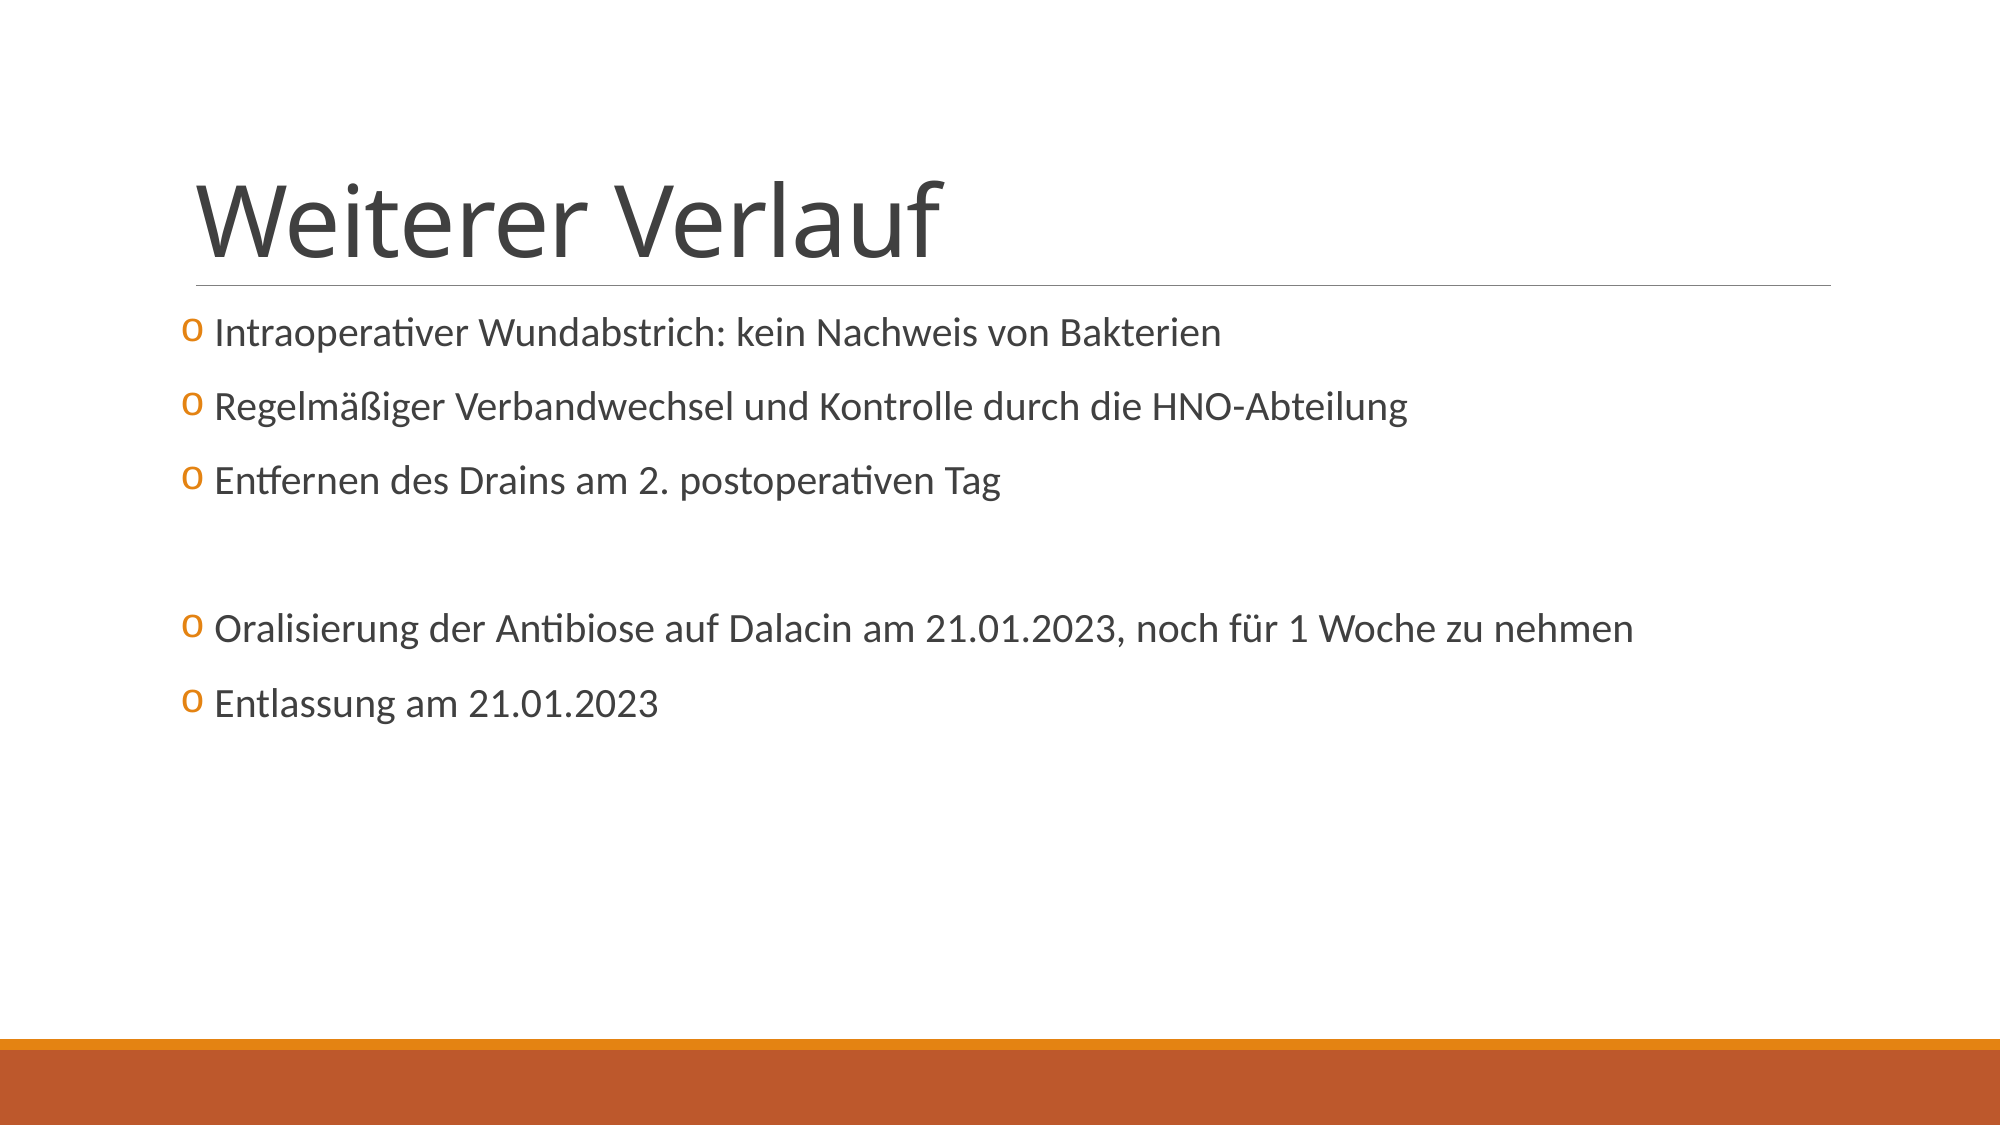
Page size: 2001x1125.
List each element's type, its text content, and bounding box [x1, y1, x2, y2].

title Weiterer Verlauf [180, 47, 1830, 285]
list Intraoperativer Wundabstrich: kein Nachweis von Bakterien Regelmäßiger Verbandwechsel und Kontrolle durch die HNO-Abteilung Entfernen des Drains am 2. postoperativen Tag Oralisierung der Antibiose auf Dalacin am 21.01.2023, noch für 1 Woche zu nehmen Entlassung am 21.01.2023 [180, 302, 1830, 963]
